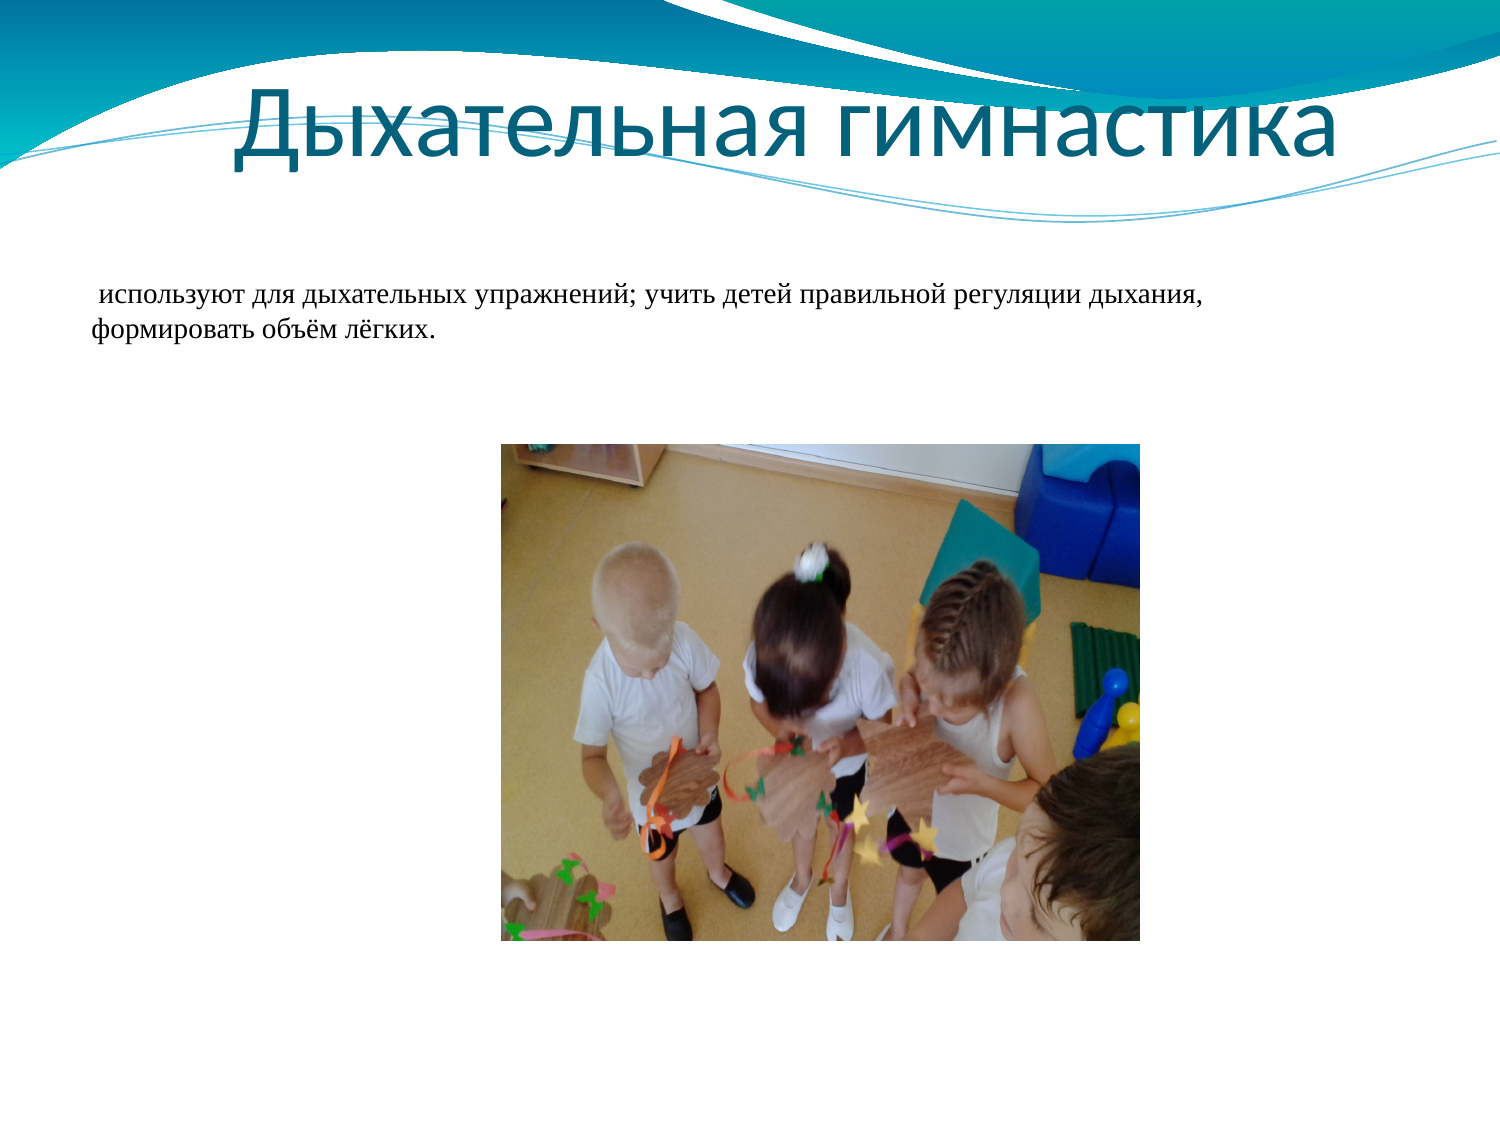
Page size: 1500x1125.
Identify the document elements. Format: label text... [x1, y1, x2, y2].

picture [501, 444, 1141, 941]
title Дыхательная гимнастика [218, 45, 1425, 315]
picture [1084, 444, 1093, 450]
text_box используют для дыхательных упражнений; учить детей правильной регуляции дыхания, формировать объём лёгких. [76, 267, 1341, 352]
